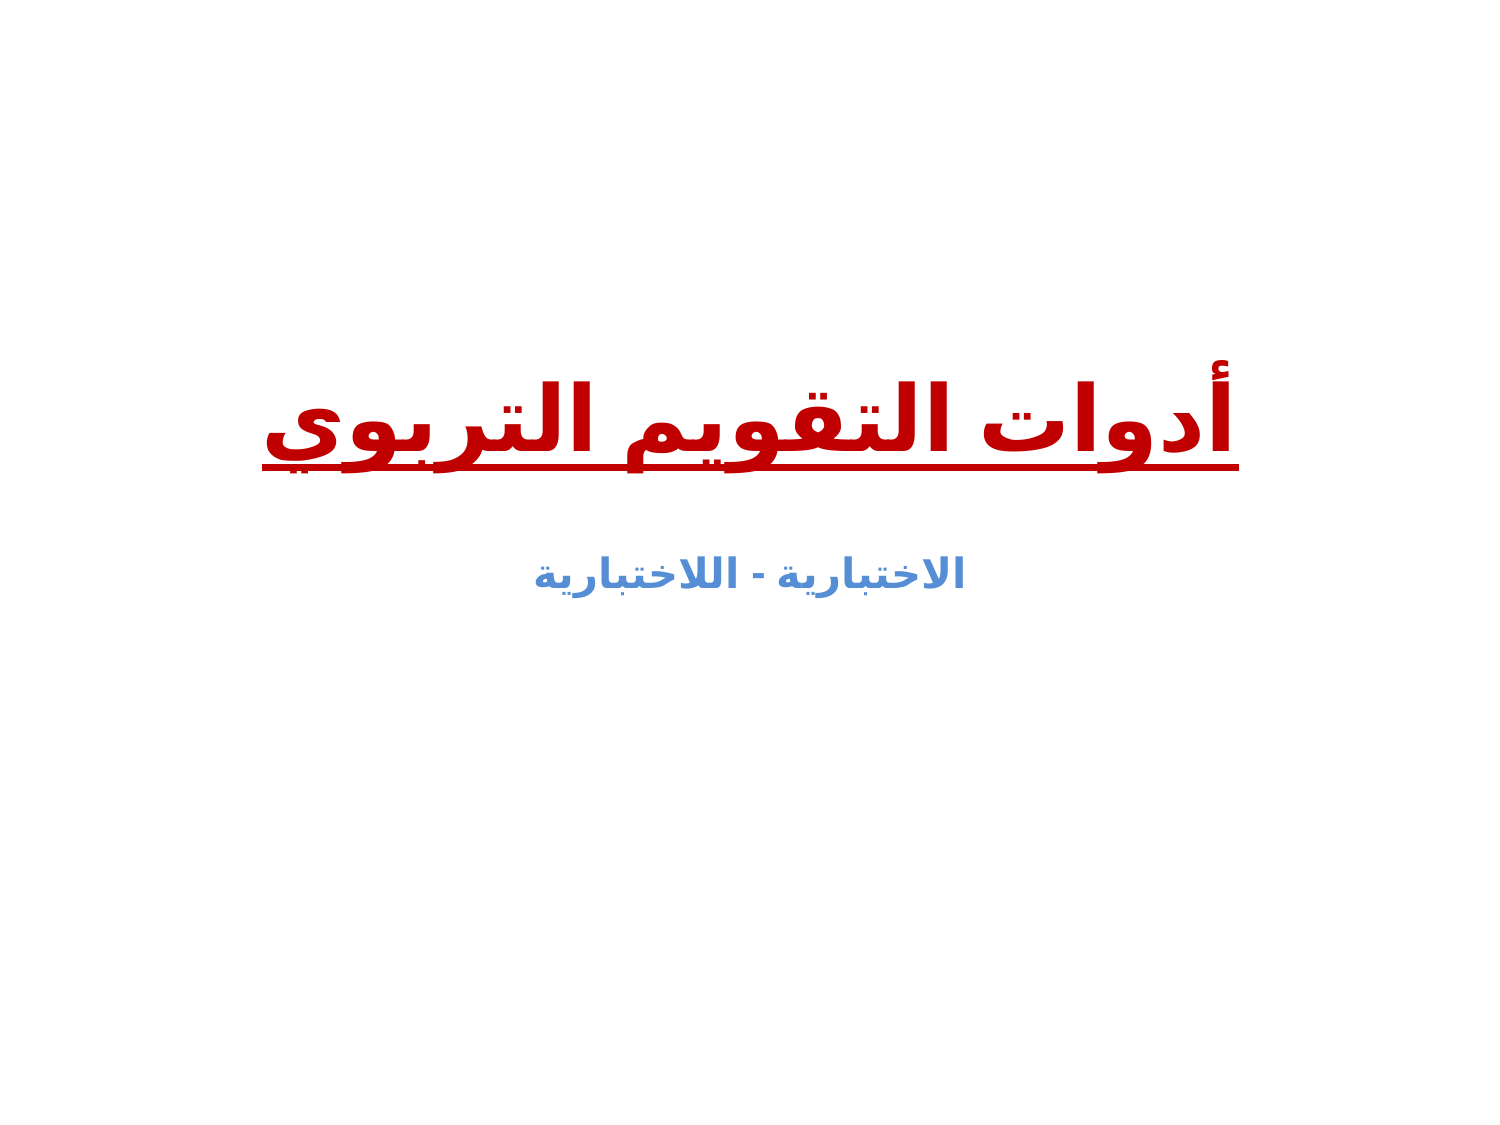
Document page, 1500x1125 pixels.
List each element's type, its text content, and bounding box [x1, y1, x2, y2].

subtitle الاختبارية - اللاختبارية [70, 538, 1430, 827]
title أدوات التقويم التربوي [112, 349, 1388, 538]
